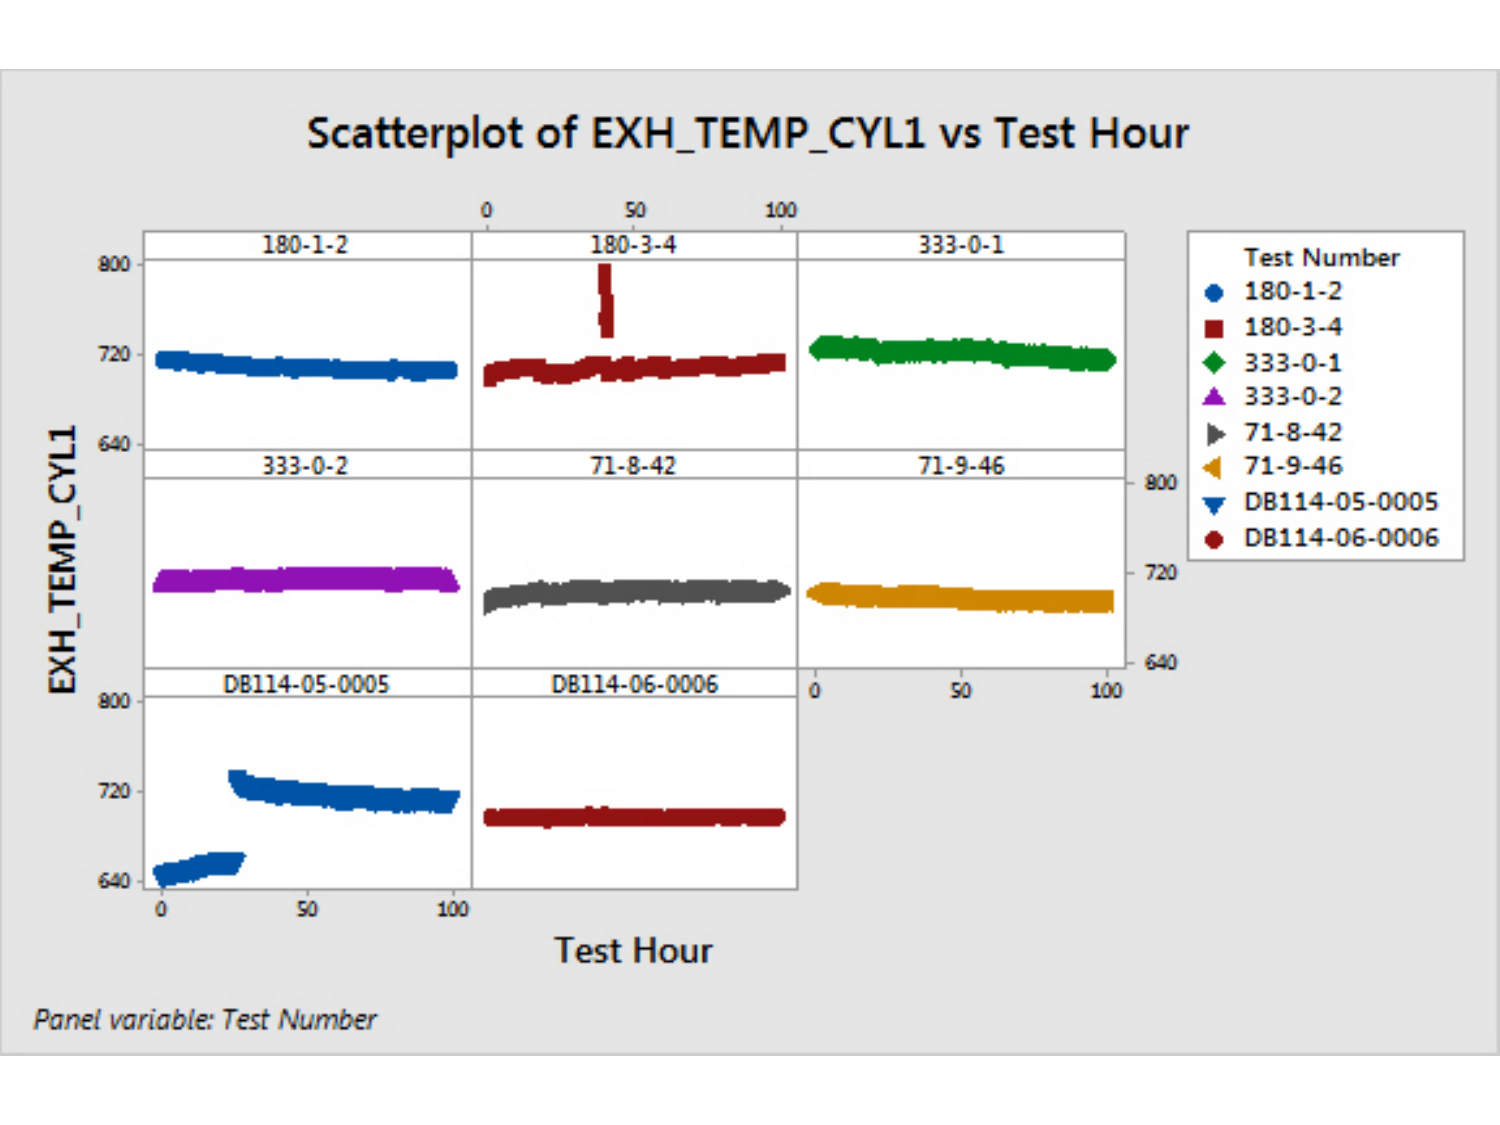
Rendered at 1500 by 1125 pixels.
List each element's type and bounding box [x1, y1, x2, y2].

picture [0, 69, 1500, 1056]
